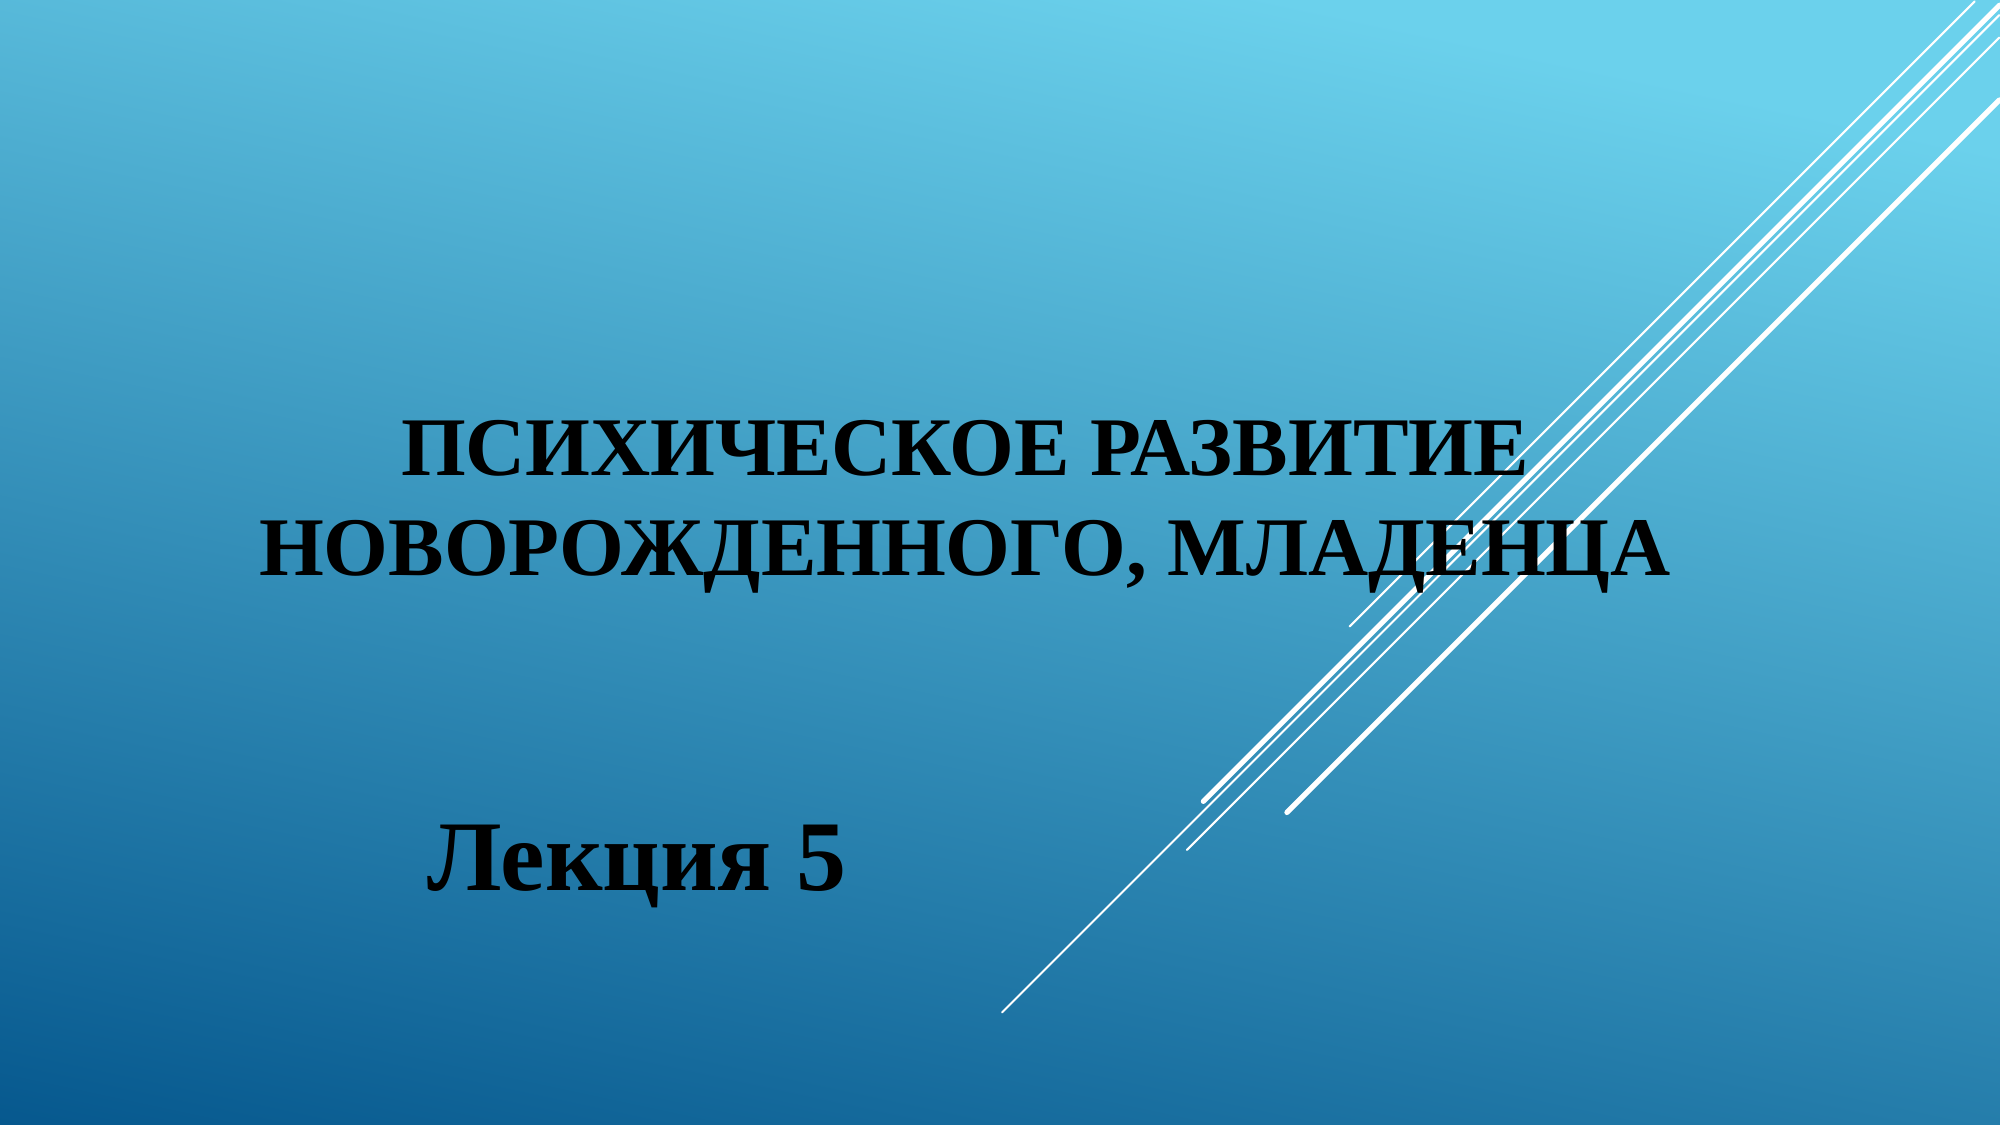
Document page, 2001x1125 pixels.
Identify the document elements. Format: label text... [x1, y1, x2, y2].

title ПСИХИЧЕСКОЕ РАЗВИТИЕ НОВОРОЖДЕННОГО, МЛАДЕНЦА [112, 112, 1818, 600]
subtitle Лекция 5 [112, 630, 1163, 950]
